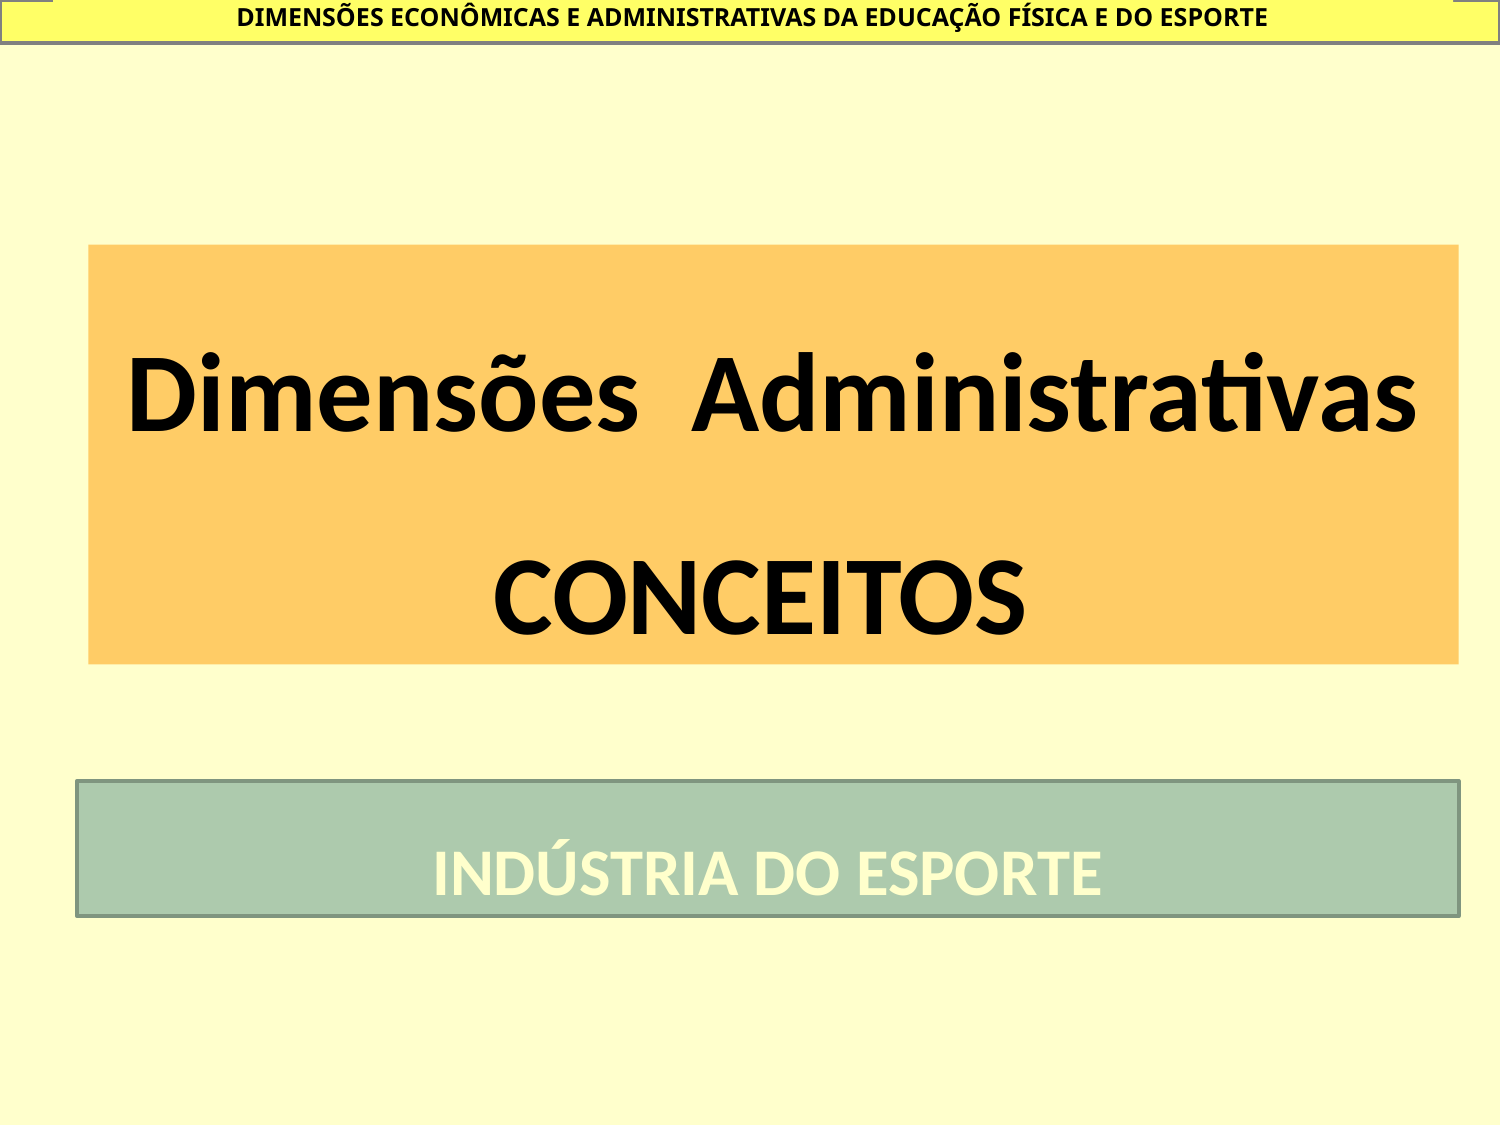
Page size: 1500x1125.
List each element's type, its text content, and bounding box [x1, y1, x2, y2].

text_box Dimensões Administrativas CONCEITOS [88, 244, 1459, 665]
text_box INDÚSTRIA DO ESPORTE [75, 779, 1461, 918]
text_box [0, 0, 1500, 43]
